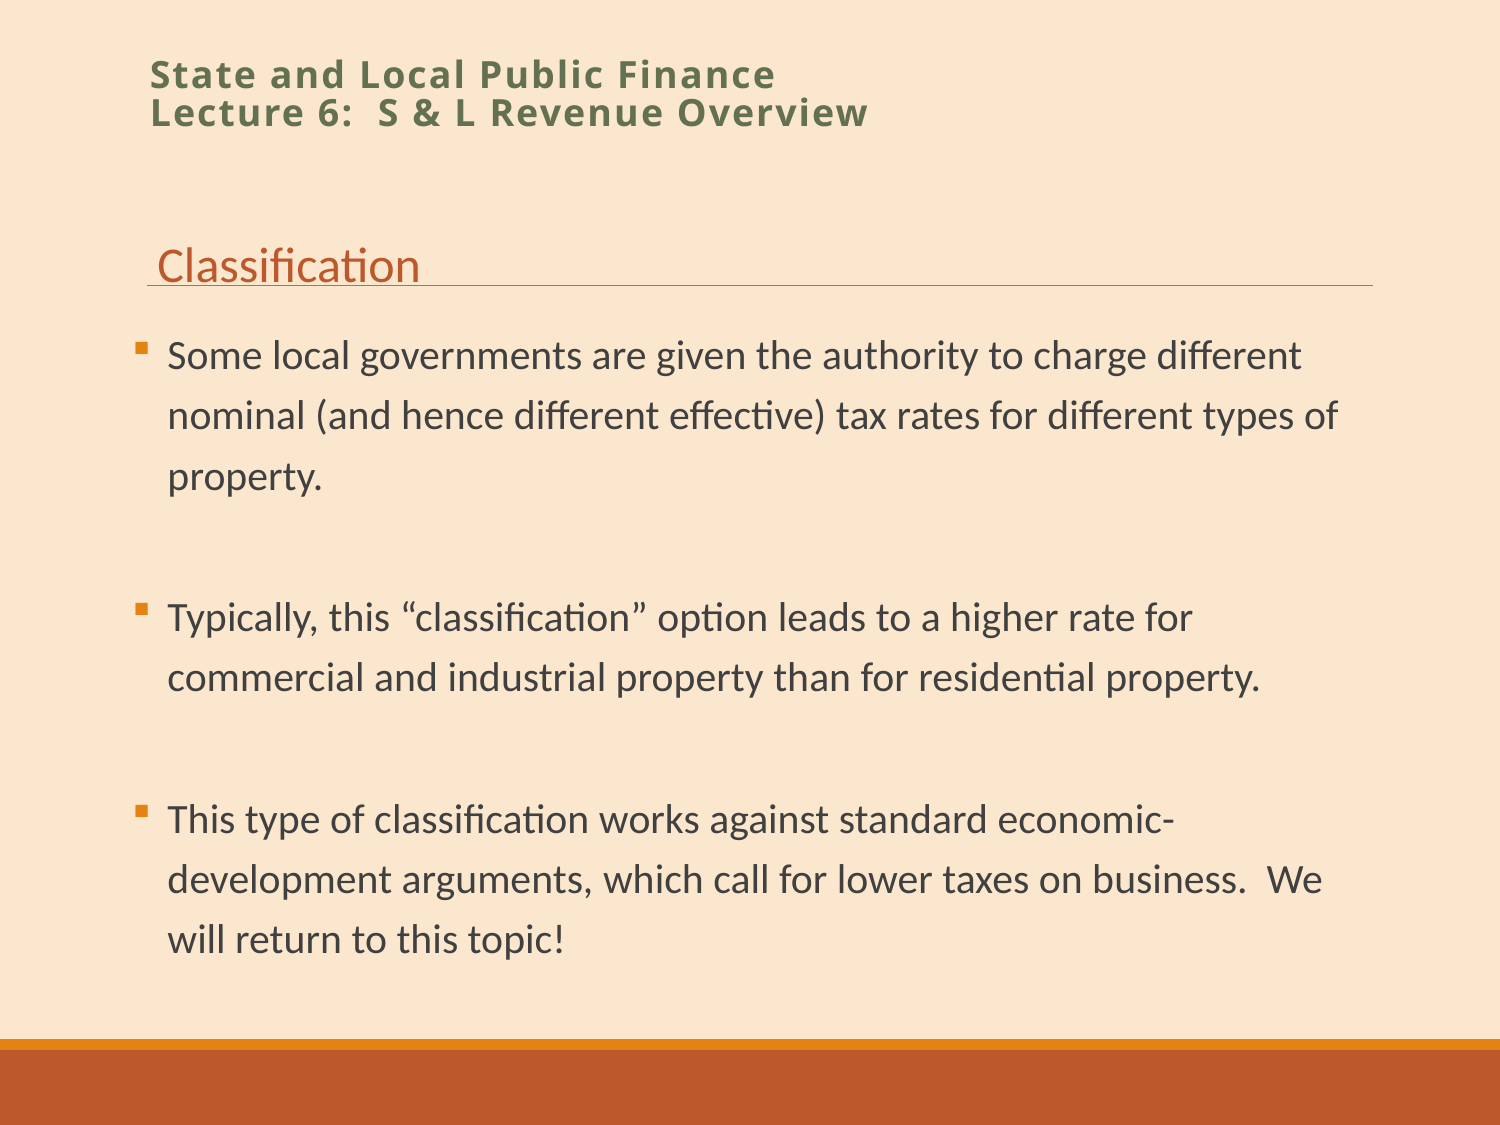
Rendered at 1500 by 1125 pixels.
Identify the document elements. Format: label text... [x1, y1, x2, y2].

list Some local governments are given the authority to charge different nominal (and hence different effective) tax rates for different types of property. Typically, this “classification” option leads to a higher rate for commercial and industrial property than for residential property. This type of classification works against standard economic-development arguments, which call for lower taxes on business. We will return to this topic! [131, 310, 1347, 988]
text_box Classification [142, 224, 436, 300]
text_box State and Local Public Finance Lecture 6: S & L Revenue Overview [135, 50, 1373, 147]
